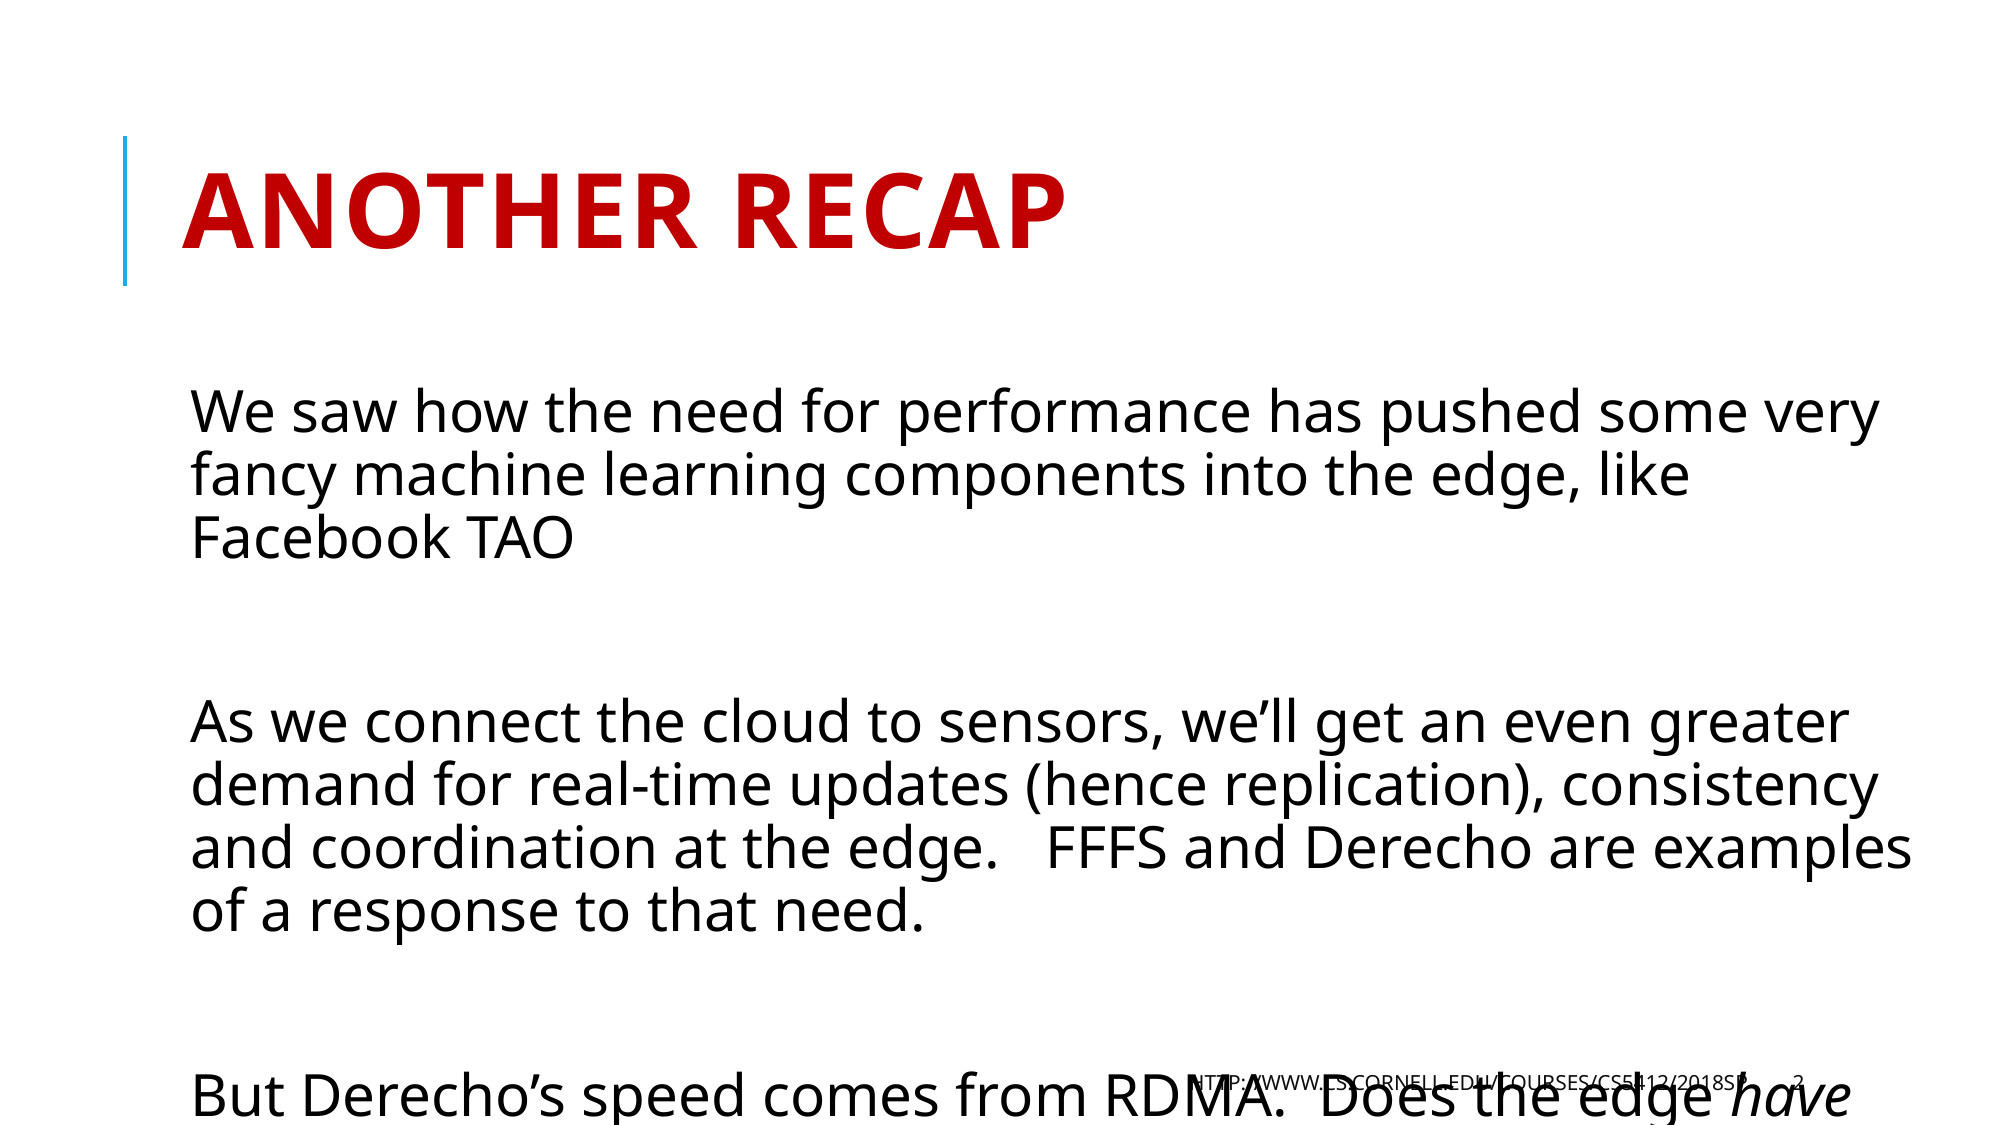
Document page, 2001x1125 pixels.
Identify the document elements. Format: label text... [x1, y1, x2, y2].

footer http://www.cs.cornell.edu/courses/cs5412/2018sp [794, 1061, 1763, 1107]
list We saw how the need for performance has pushed some very fancy machine learning components into the edge, like Facebook TAO As we connect the cloud to sensors, we’ll get an even greater demand for real-time updates (hence replication), consistency and coordination at the edge. FFFS and Derecho are examples of a response to that need. But Derecho’s speed comes from RDMA. Does the edge have RDMA? [168, 375, 1938, 1035]
title Another Recap [168, 96, 1938, 342]
slide_number 2 [1777, 1061, 1938, 1107]
